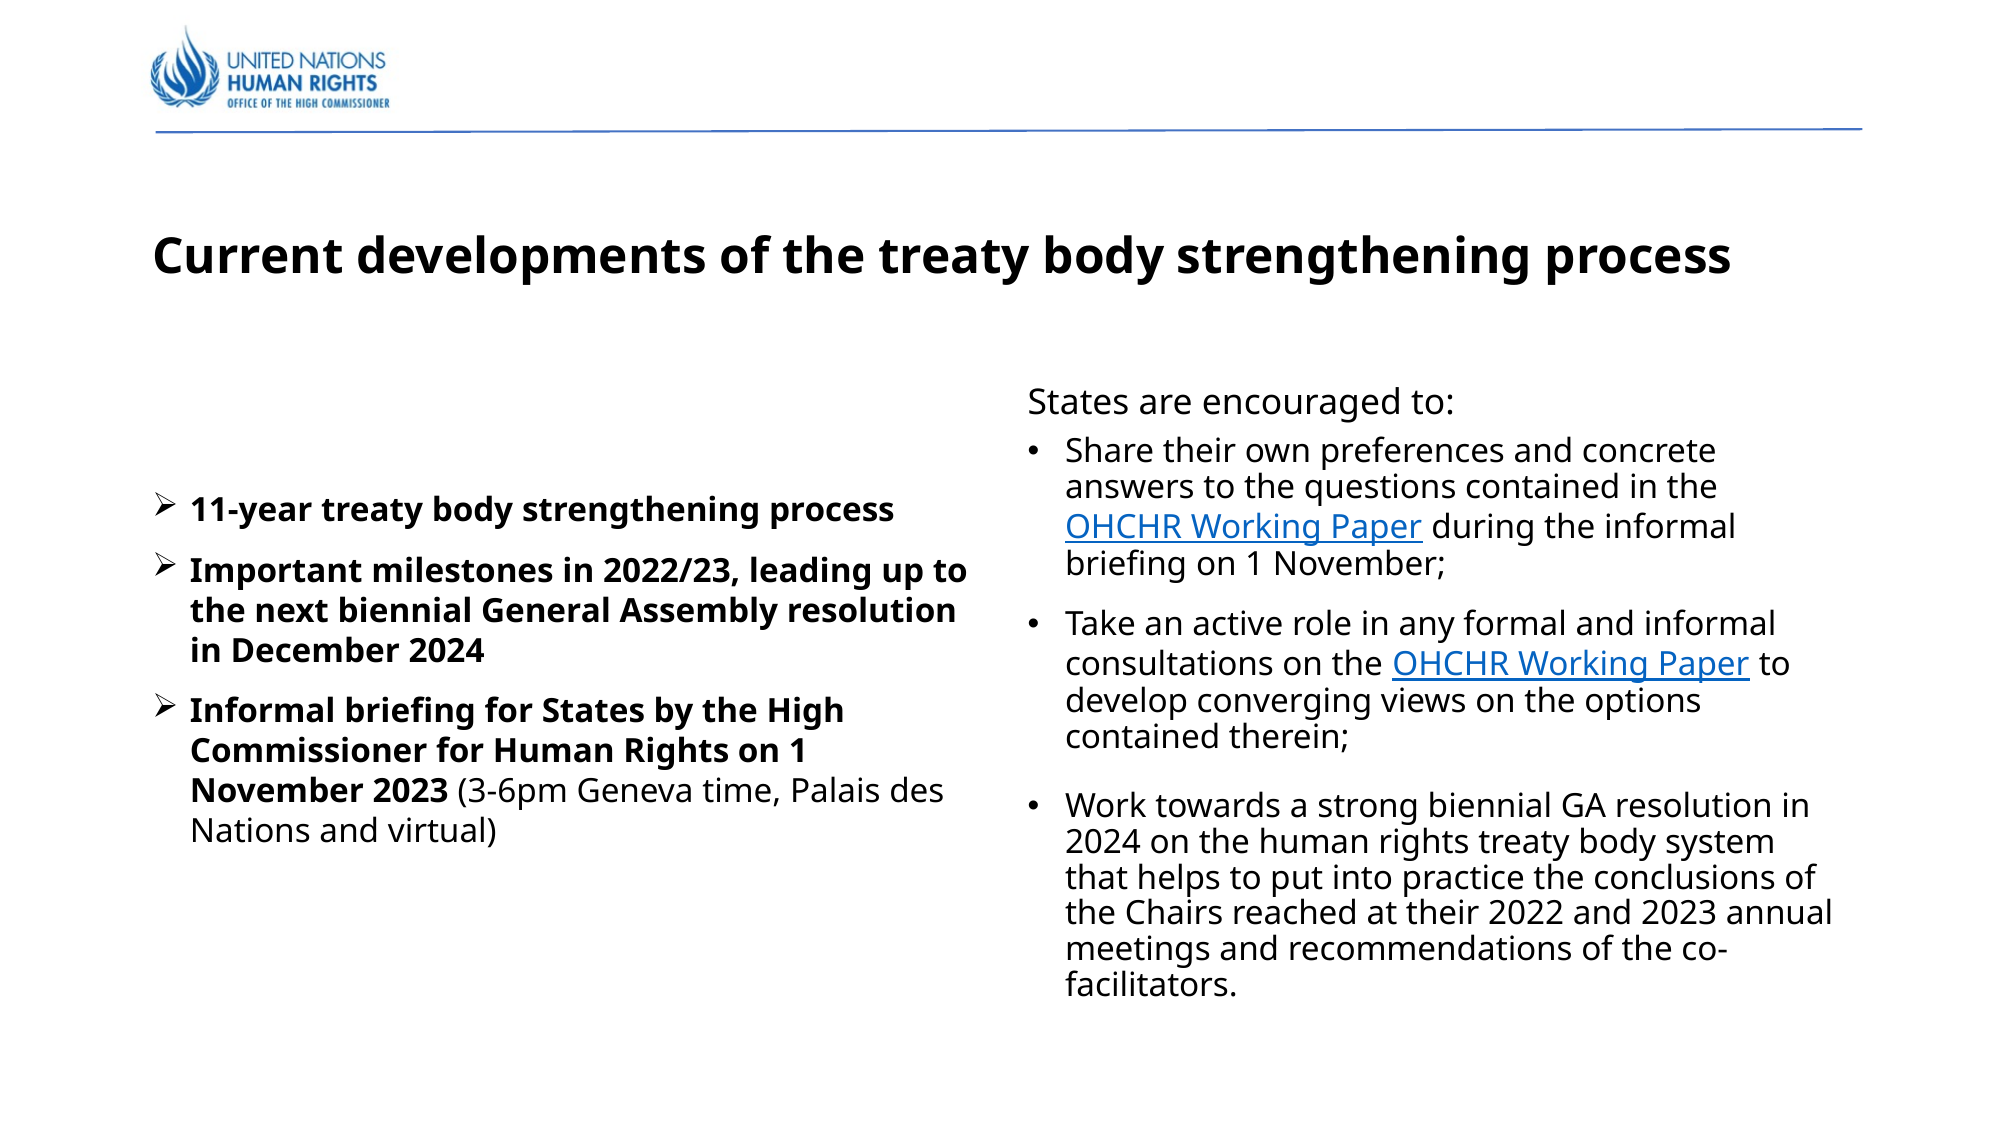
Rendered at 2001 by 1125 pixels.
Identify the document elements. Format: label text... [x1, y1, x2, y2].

picture [125, 0, 415, 133]
title Current developments of the treaty body strengthening process [137, 151, 1863, 370]
list States are encouraged to: Share their own preferences and concrete answers to the questions contained in the OHCHR Working Paper during the informal briefing on 1 November; Take an active role in any formal and informal consultations on the OHCHR Working Paper to develop converging views on the options contained therein; Work towards a strong biennial GA resolution in 2024 on the human rights treaty body system that helps to put into practice the conclusions of the Chairs reached at their 2022 and 2023 annual meetings and recommendations of the co-facilitators. [1012, 299, 1863, 1014]
list 11-year treaty body strengthening process Important milestones in 2022/23, leading up to the next biennial General Assembly resolution in December 2024 Informal briefing for States by the High Commissioner for Human Rights on 1 November 2023 (3-6pm Geneva time, Palais des Nations and virtual) [137, 299, 988, 1014]
